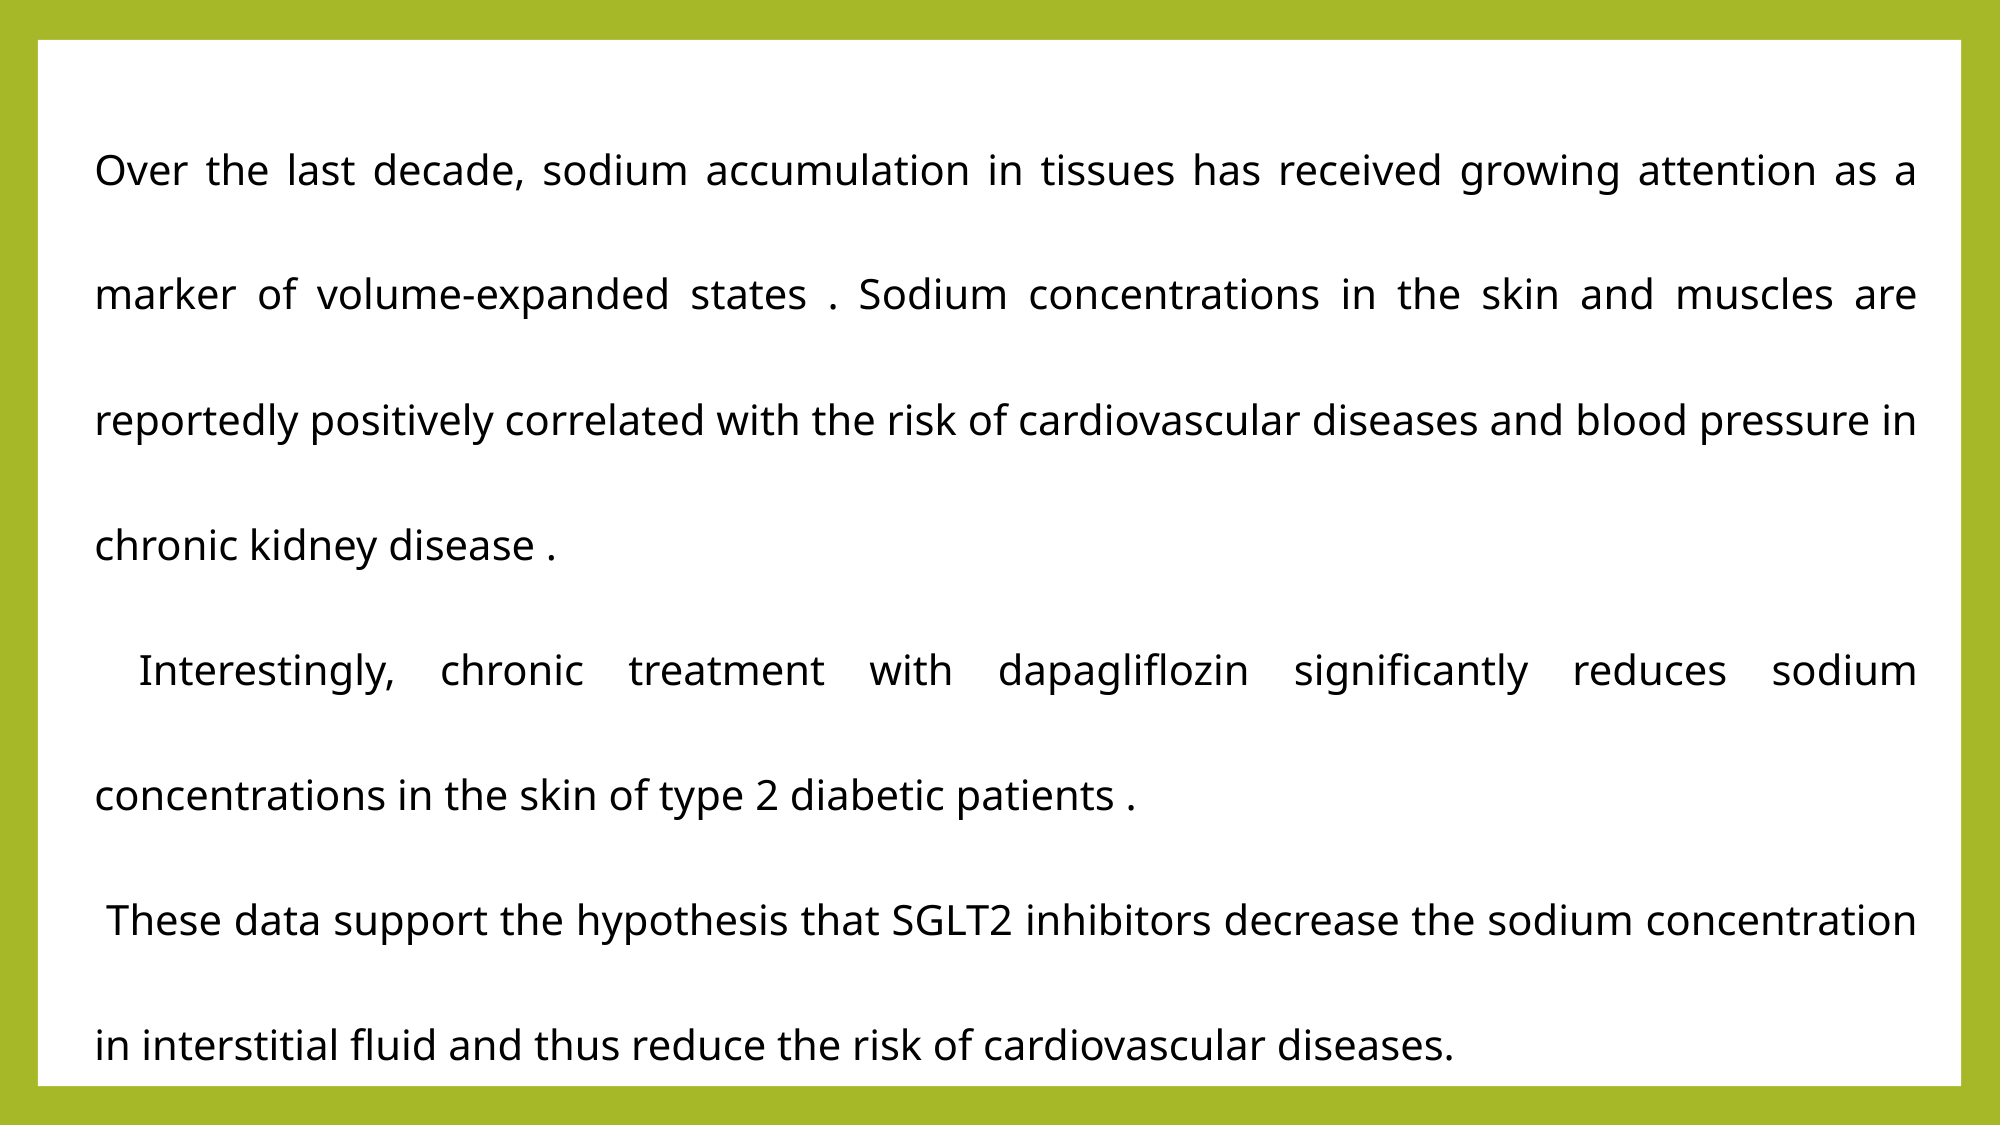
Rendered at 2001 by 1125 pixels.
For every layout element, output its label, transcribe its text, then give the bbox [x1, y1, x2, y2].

text_box Over the last decade, sodium accumulation in tissues has received growing attention as a marker of volume-expanded states . Sodium concentrations in the skin and muscles are reportedly positively correlated with the risk of cardiovascular diseases and blood pressure in chronic kidney disease . Interestingly, chronic treatment with dapagliflozin significantly reduces sodium concentrations in the skin of type 2 diabetic patients . These data support the hypothesis that SGLT2 inhibitors decrease the sodium concentration in interstitial fluid and thus reduce the risk of cardiovascular diseases. [79, 61, 1934, 1076]
